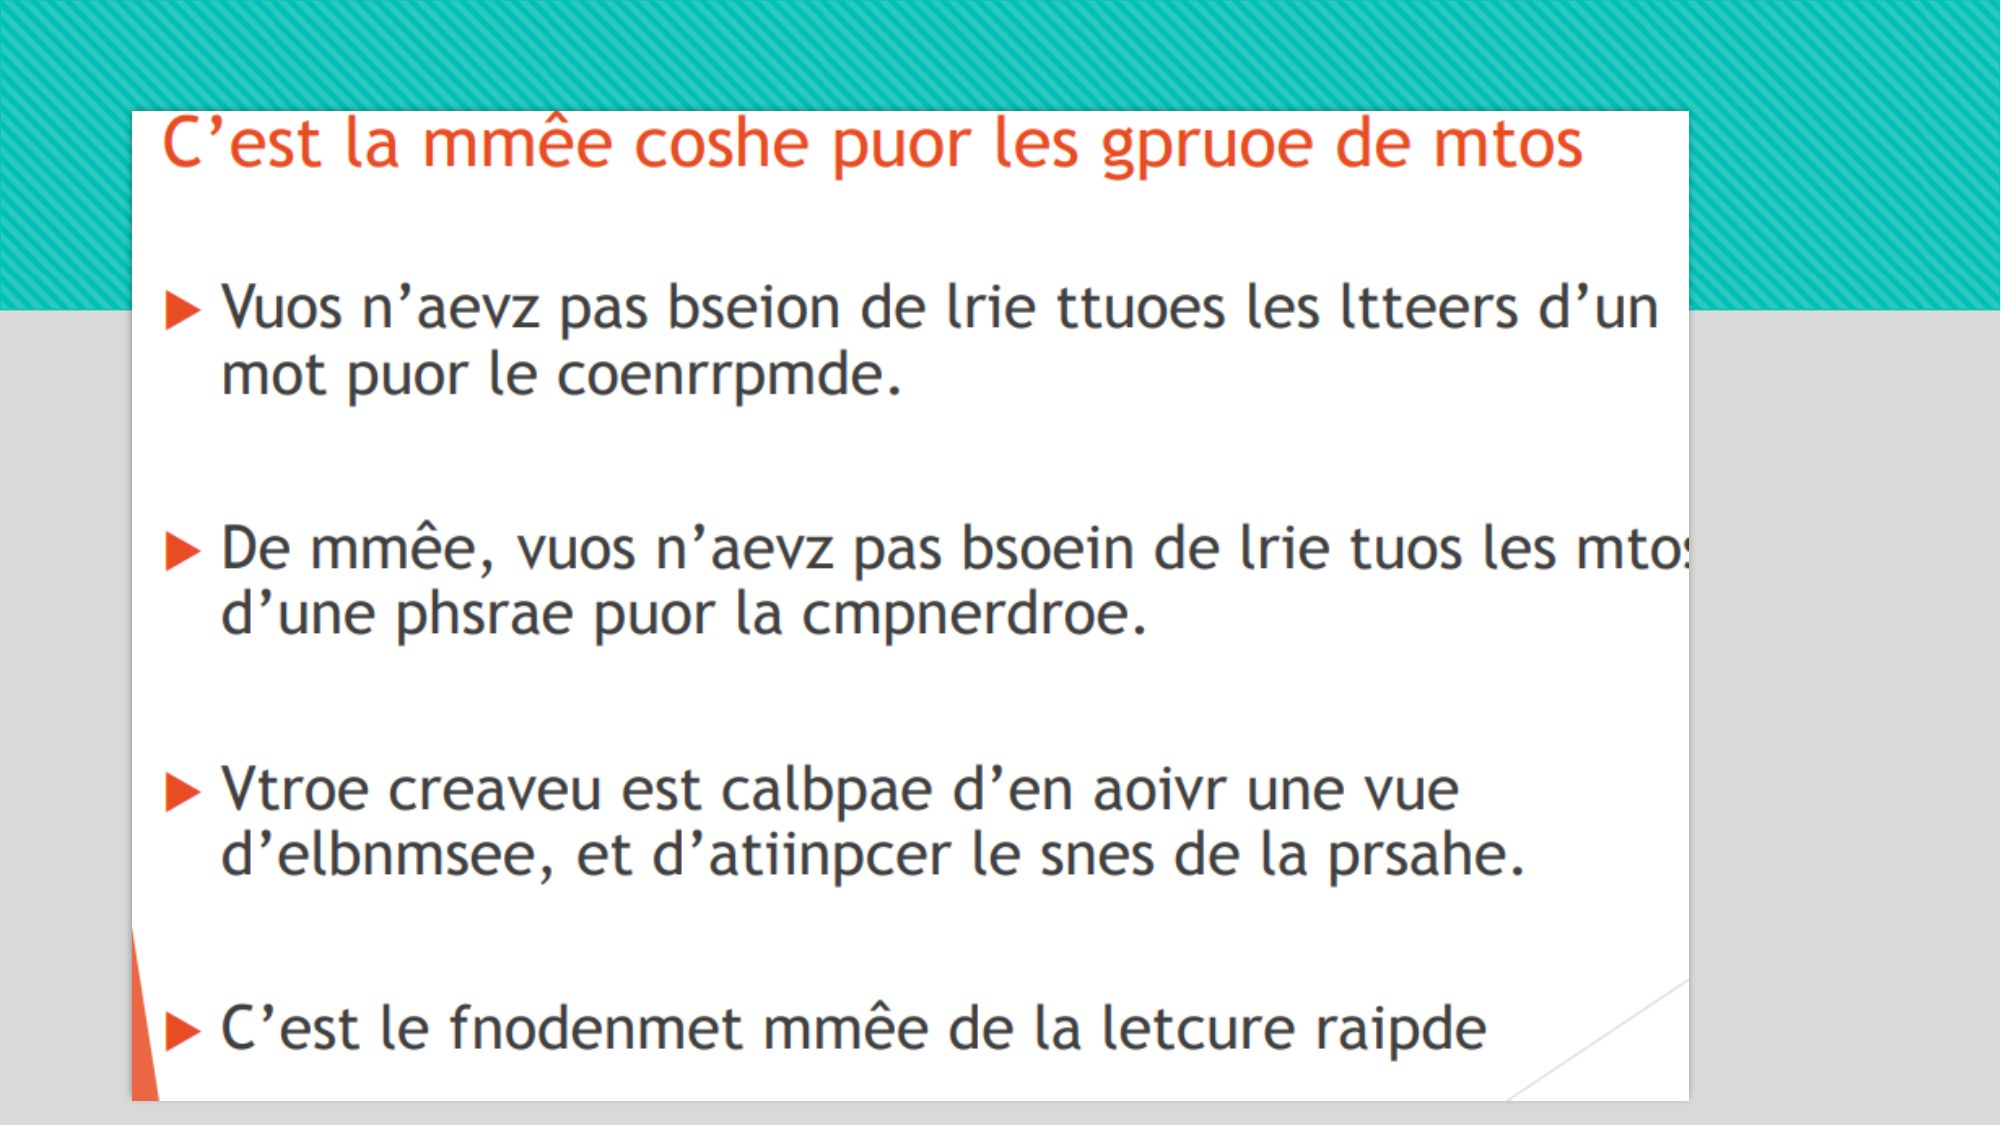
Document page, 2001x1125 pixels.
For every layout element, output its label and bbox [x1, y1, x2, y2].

list [132, 111, 1690, 1101]
